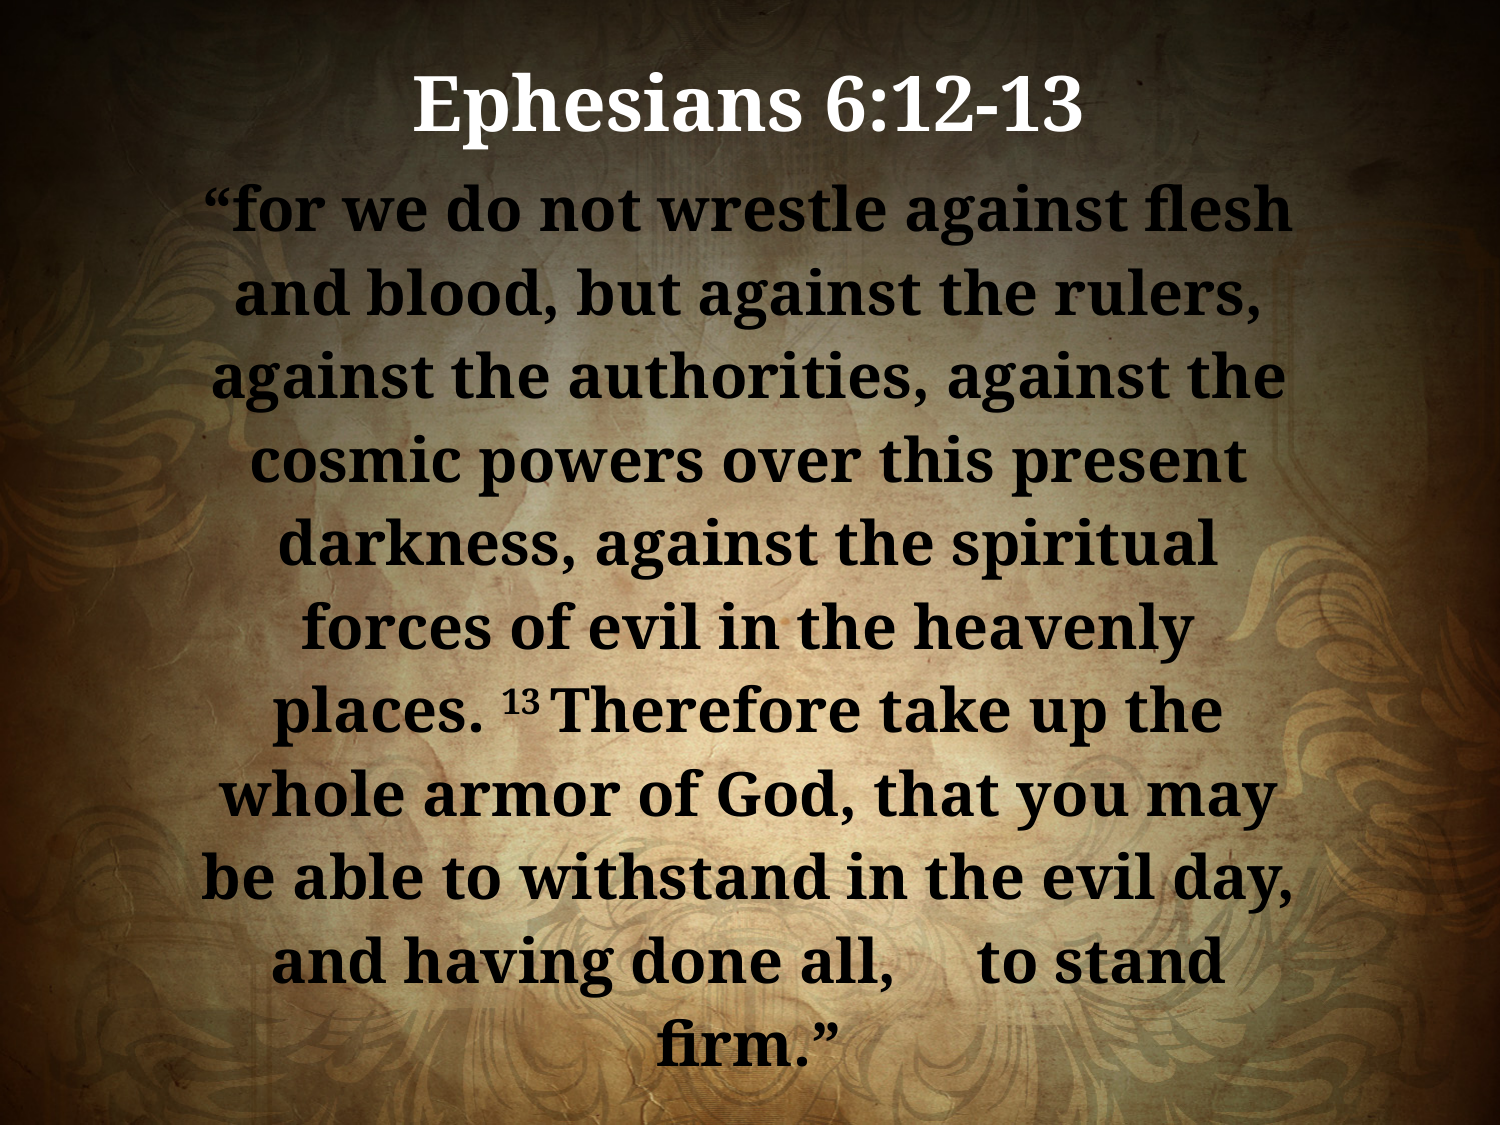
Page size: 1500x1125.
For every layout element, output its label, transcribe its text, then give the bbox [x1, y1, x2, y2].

list Ephesians 6:12-13 “for we do not wrestle against flesh and blood, but against the rulers, against the authorities, against the cosmic powers over this present darkness, against the spiritual forces of evil in the heavenly places. 13 Therefore take up the whole armor of God, that you may be able to withstand in the evil day, and having done all, to stand firm.” [168, 34, 1331, 1101]
picture [0, 0, 1500, 1125]
